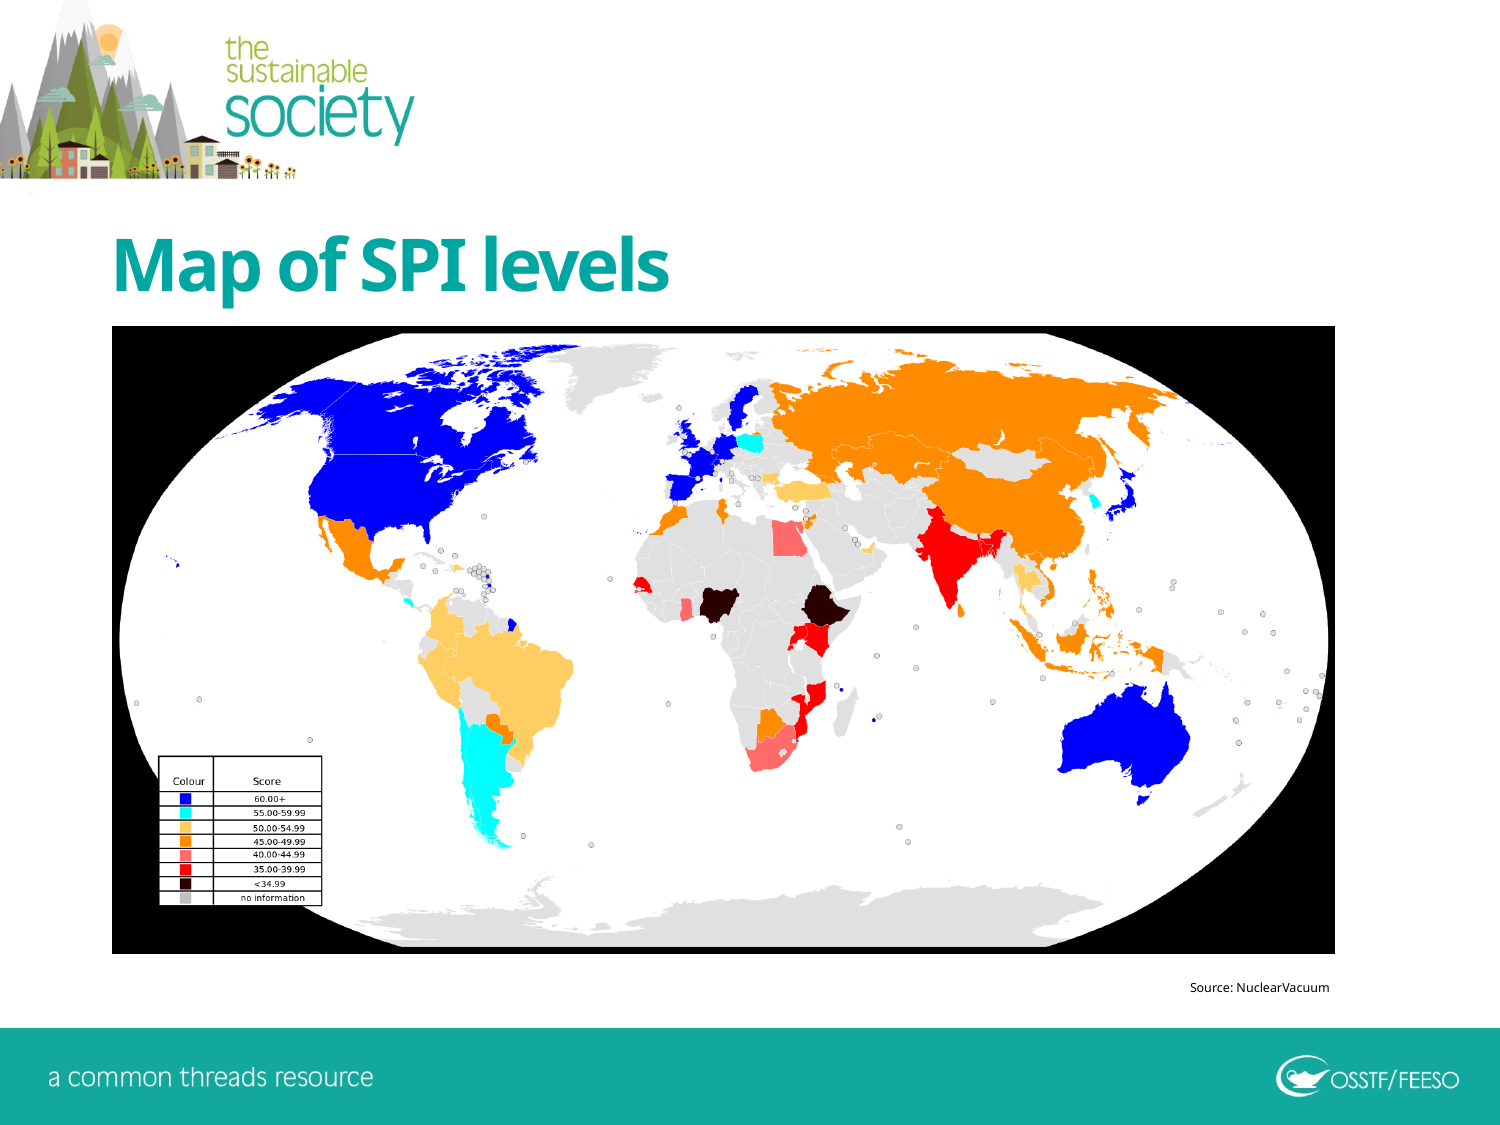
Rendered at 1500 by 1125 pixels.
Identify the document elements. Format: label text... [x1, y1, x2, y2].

text_box Source: NuclearVacuum [1175, 966, 1500, 1061]
picture [0, 0, 1500, 1125]
text_box Map of SPI levels [95, 231, 1294, 303]
